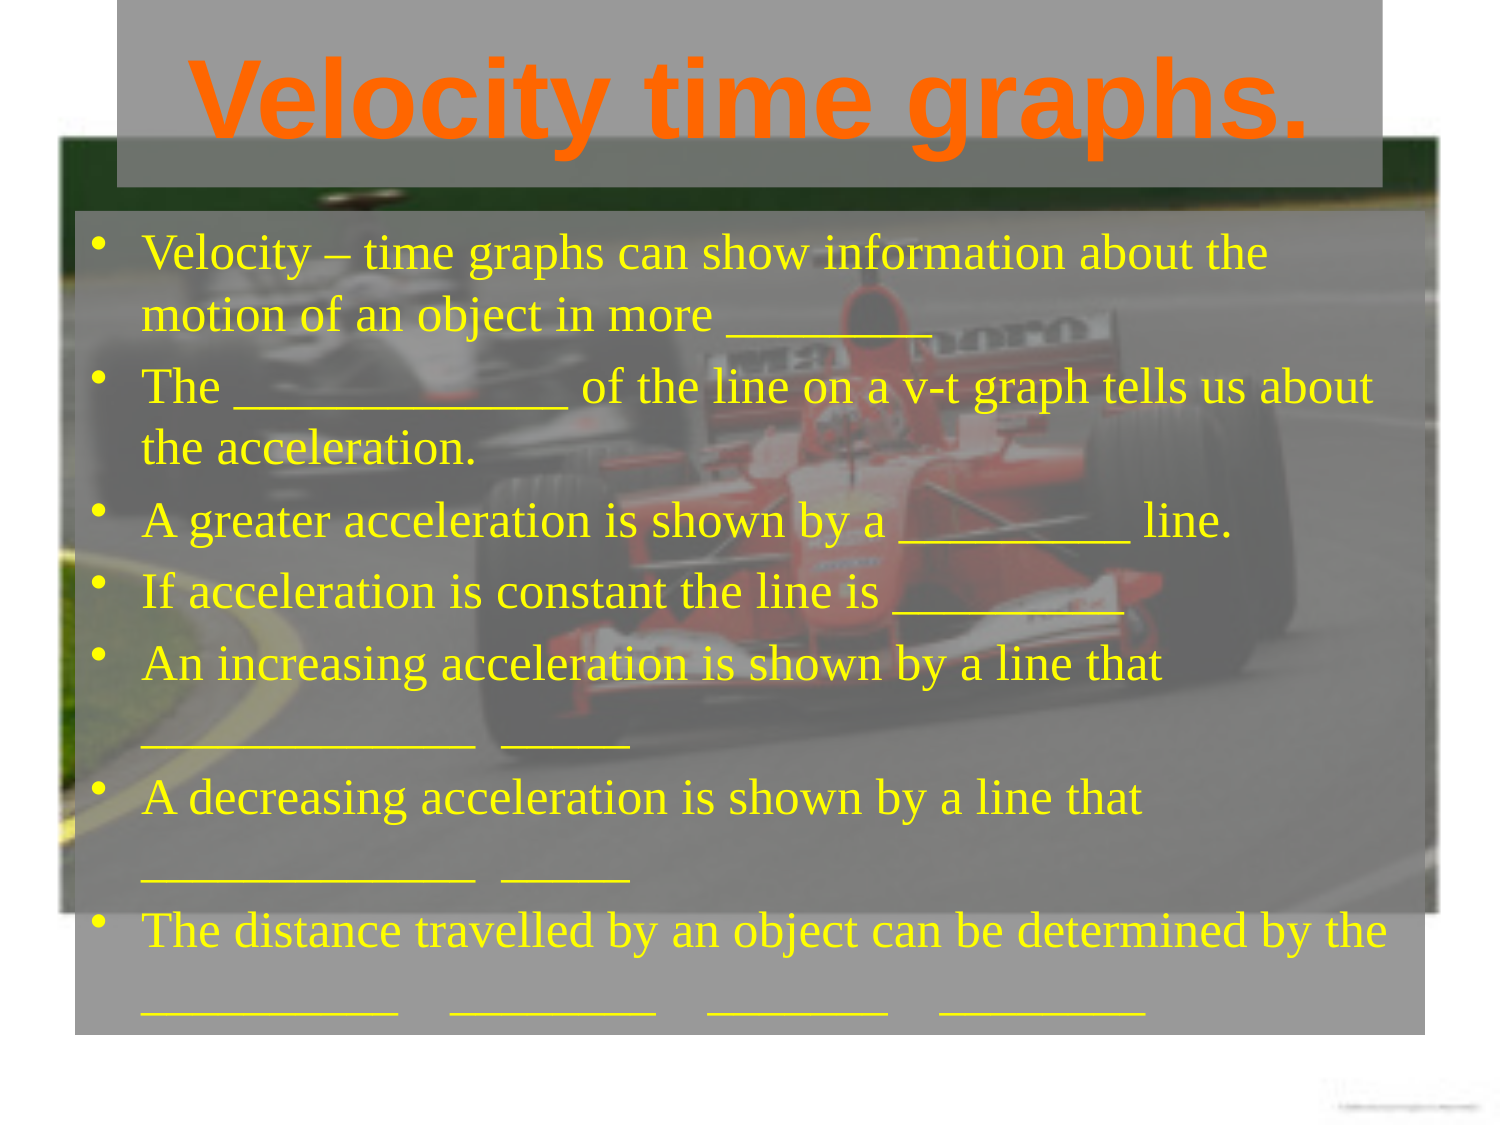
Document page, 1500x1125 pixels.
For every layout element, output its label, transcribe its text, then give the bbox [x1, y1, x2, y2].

list Velocity – time graphs can show information about the motion of an object in more ________ The _____________ of the line on a v-t graph tells us about the acceleration. A greater acceleration is shown by a _________ line. If acceleration is constant the line is _________ An increasing acceleration is shown by a line that _____________ _____ A decreasing acceleration is shown by a line that _____________ _____ The distance travelled by an object can be determined by the __________ ________ _______ ________ [74, 210, 1426, 1036]
picture [0, 0, 1500, 1125]
title Velocity time graphs. [116, 0, 1383, 188]
